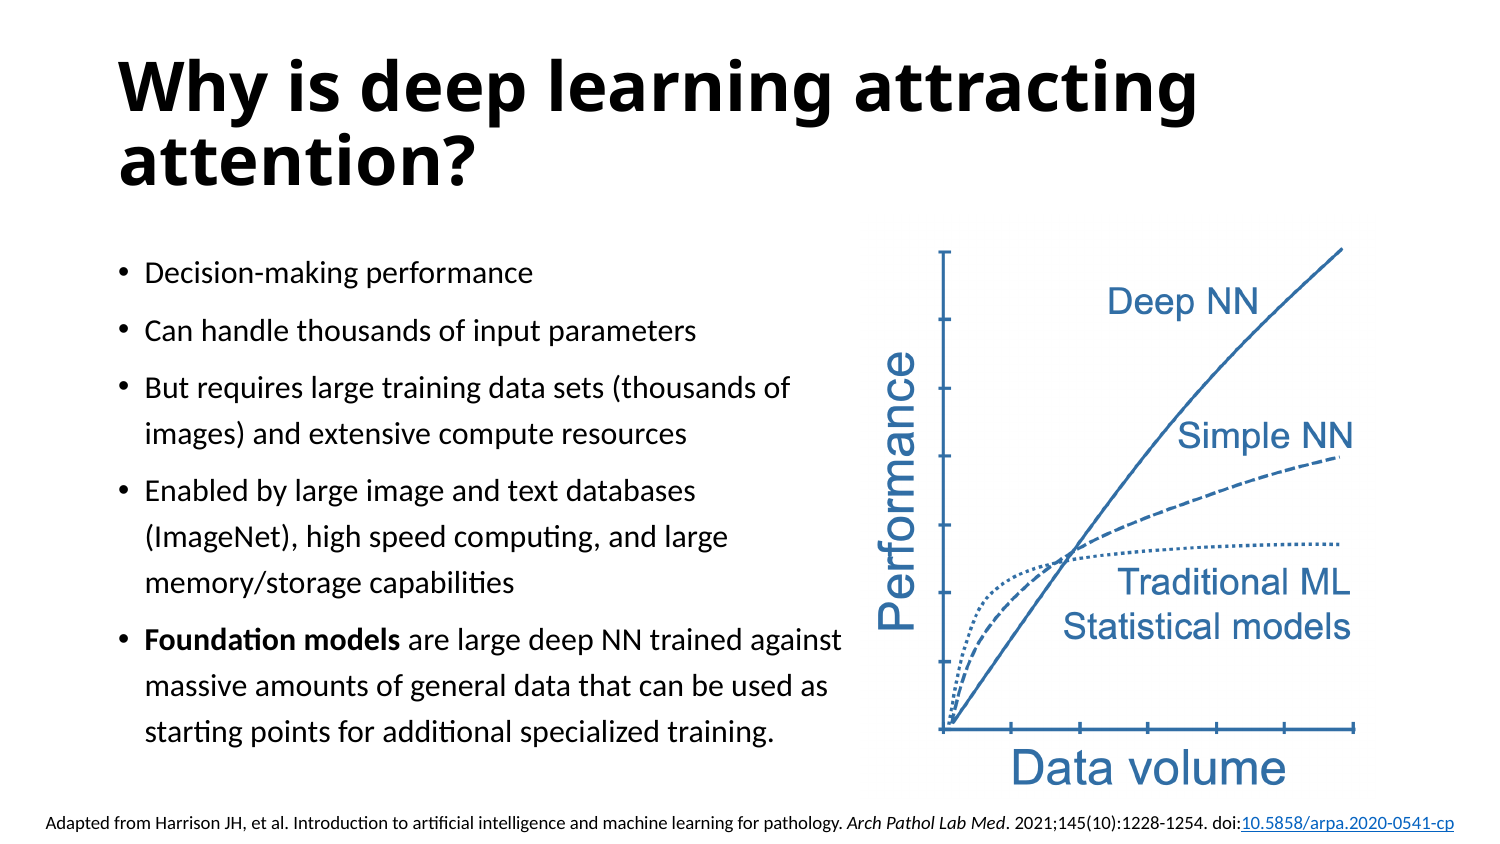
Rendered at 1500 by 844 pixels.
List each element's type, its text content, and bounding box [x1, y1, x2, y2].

text_box Adapted from Harrison JH, et al. Introduction to artificial intelligence and machine learning for pathology. Arch Pathol Lab Med. 2021;145(10):1228-1254. doi:10.5858/arpa.2020-0541-cp [0, 803, 1500, 841]
list Decision-making performance Can handle thousands of input parameters But requires large training data sets (thousands of images) and extensive compute resources Enabled by large image and text databases (ImageNet), high speed computing, and large memory/storage capabilities Foundation models are large deep NN trained against massive amounts of general data that can be used as starting points for additional specialized training. [103, 236, 860, 767]
title Why is deep learning attracting attention? [103, 44, 1397, 208]
picture [860, 214, 1376, 799]
